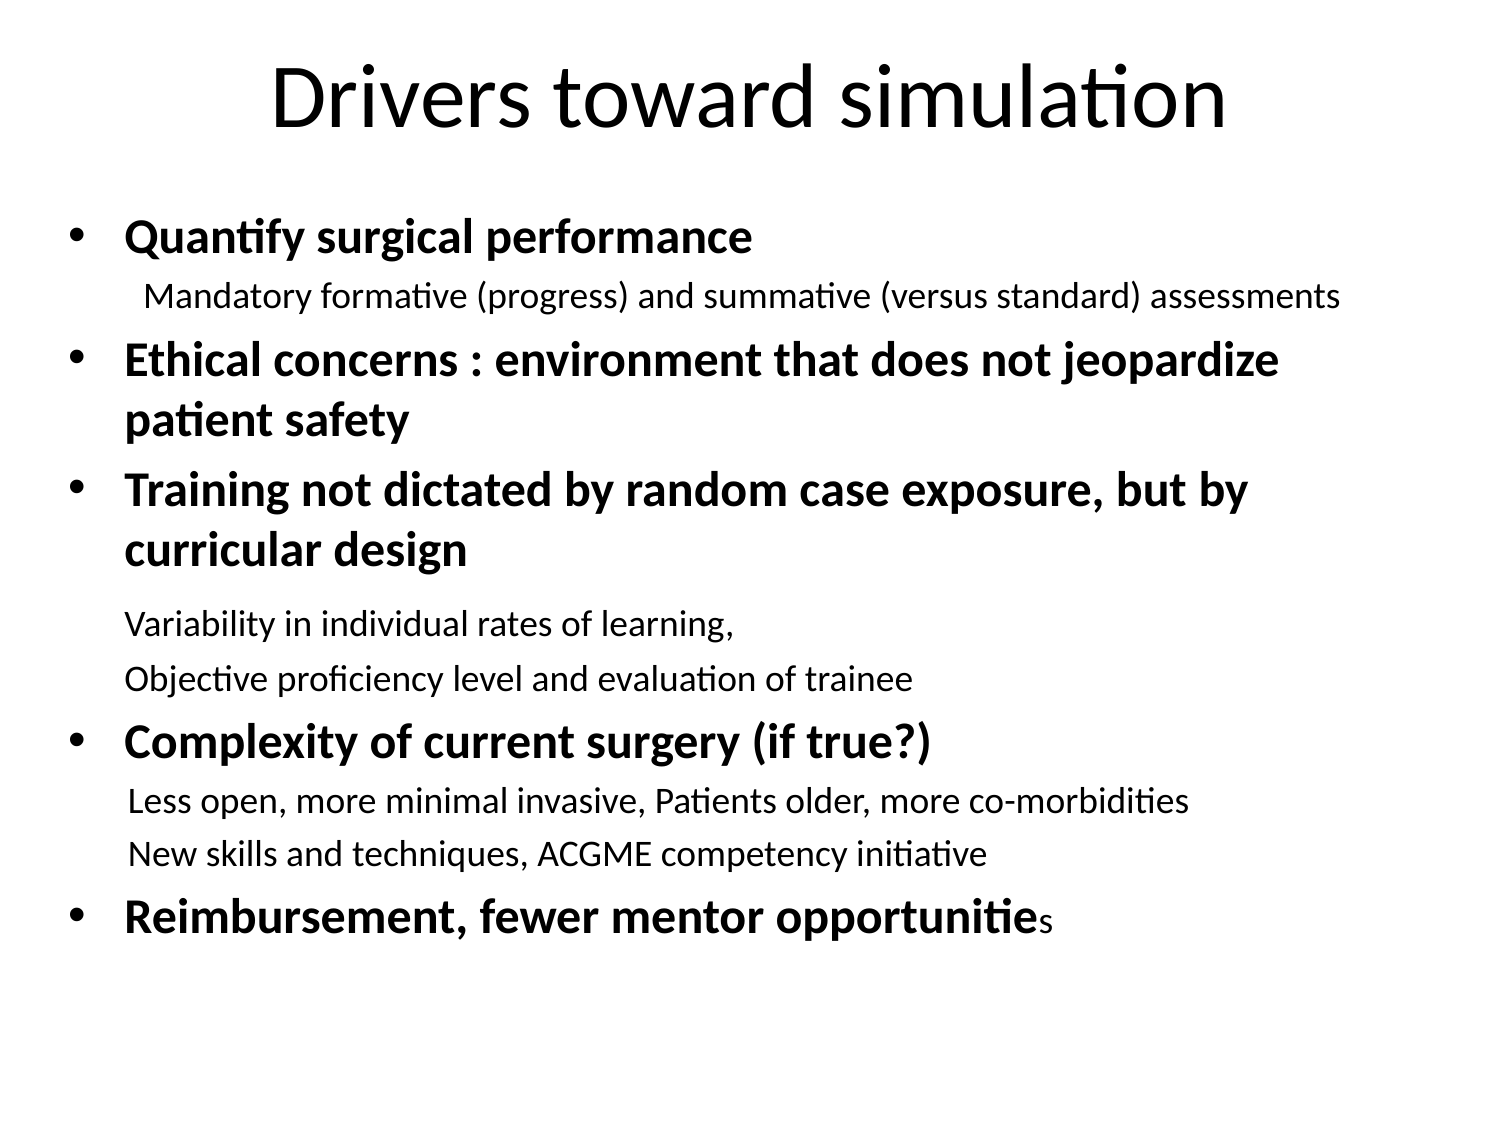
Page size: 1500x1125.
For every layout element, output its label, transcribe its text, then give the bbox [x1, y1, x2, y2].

title Drivers toward simulation [74, 44, 1426, 138]
list Quantify surgical performance Mandatory formative (progress) and summative (versus standard) assessments Ethical concerns : environment that does not jeopardize patient safety Training not dictated by random case exposure, but by curricular design Variability in individual rates of learning, Objective proficiency level and evaluation of trainee Complexity of current surgery (if true?) Less open, more minimal invasive, Patients older, more co-morbidities New skills and techniques, ACGME competency initiative Reimbursement, fewer mentor opportunities [52, 196, 1448, 1118]
